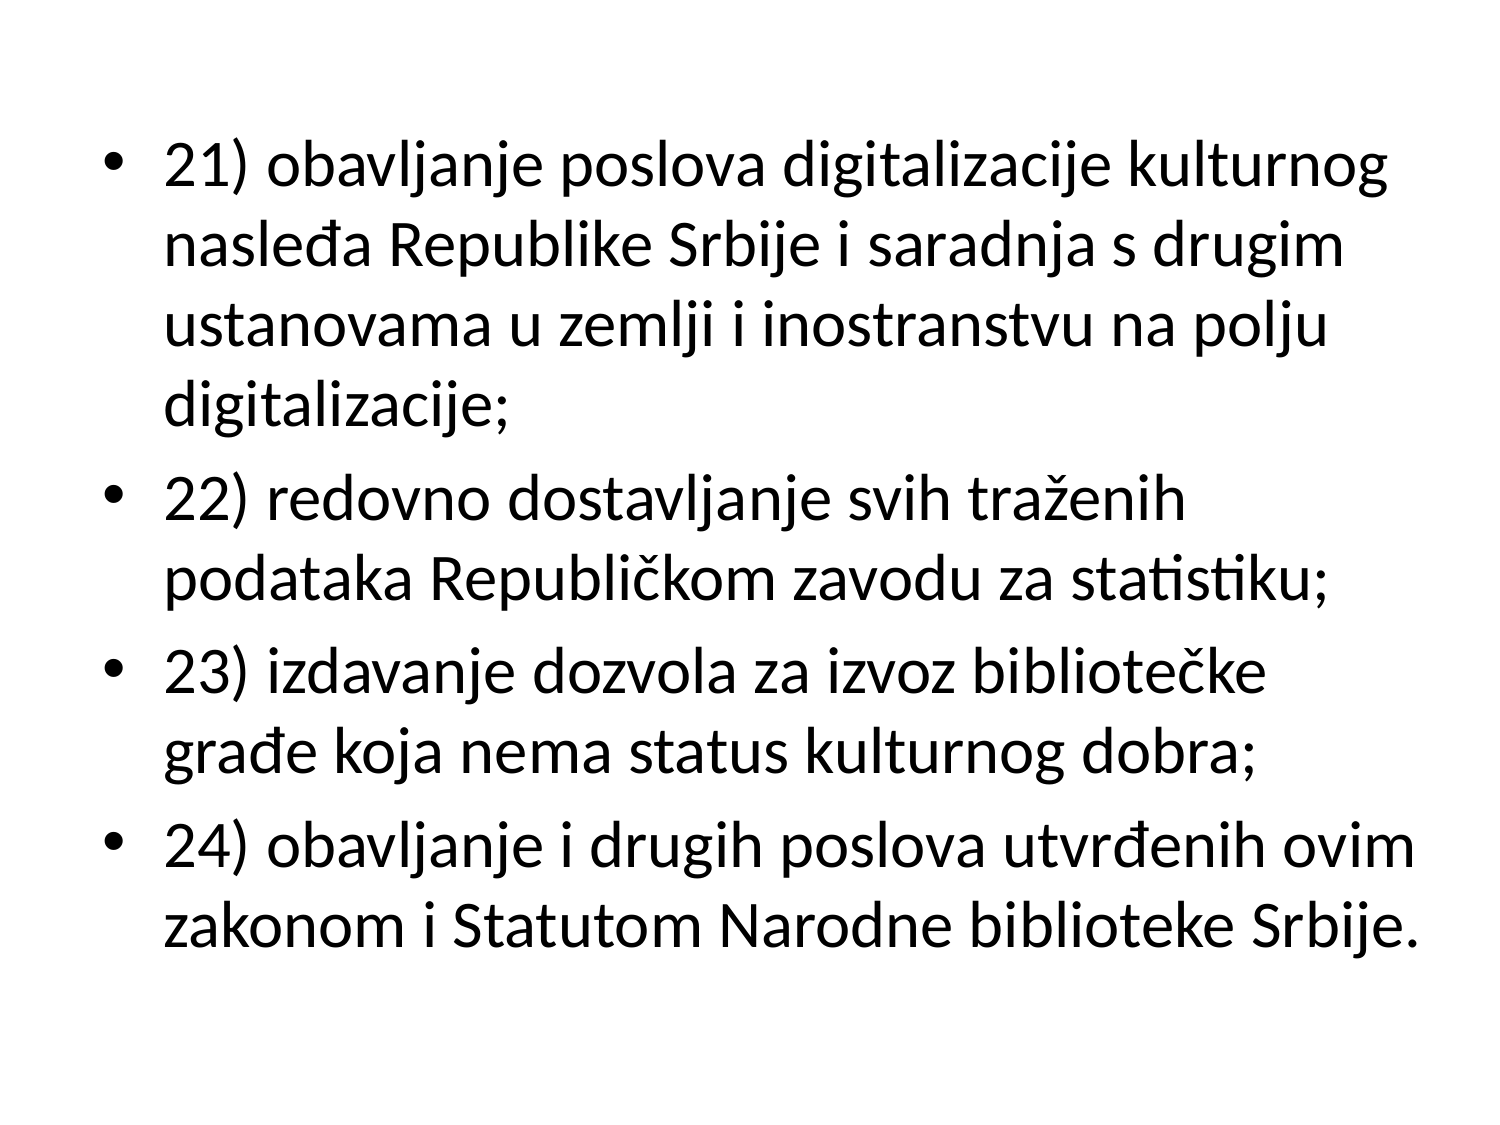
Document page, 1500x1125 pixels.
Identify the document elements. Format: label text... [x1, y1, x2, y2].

list 21) obavljanje poslova digitalizacije kulturnog nasleđa Republike Srbije i saradnja s drugim ustanovama u zemlji i inostranstvu na polju digitalizacije; 22) redovno dostavljanje svih traženih podataka Republičkom zavodu za statistiku; 23) izdavanje dozvola za izvoz bibliotečke građe koja nema status kulturnog dobra; 24) obavljanje i drugih poslova utvrđenih ovim zakonom i Statutom Narodne biblioteke Srbije. [87, 112, 1438, 1038]
